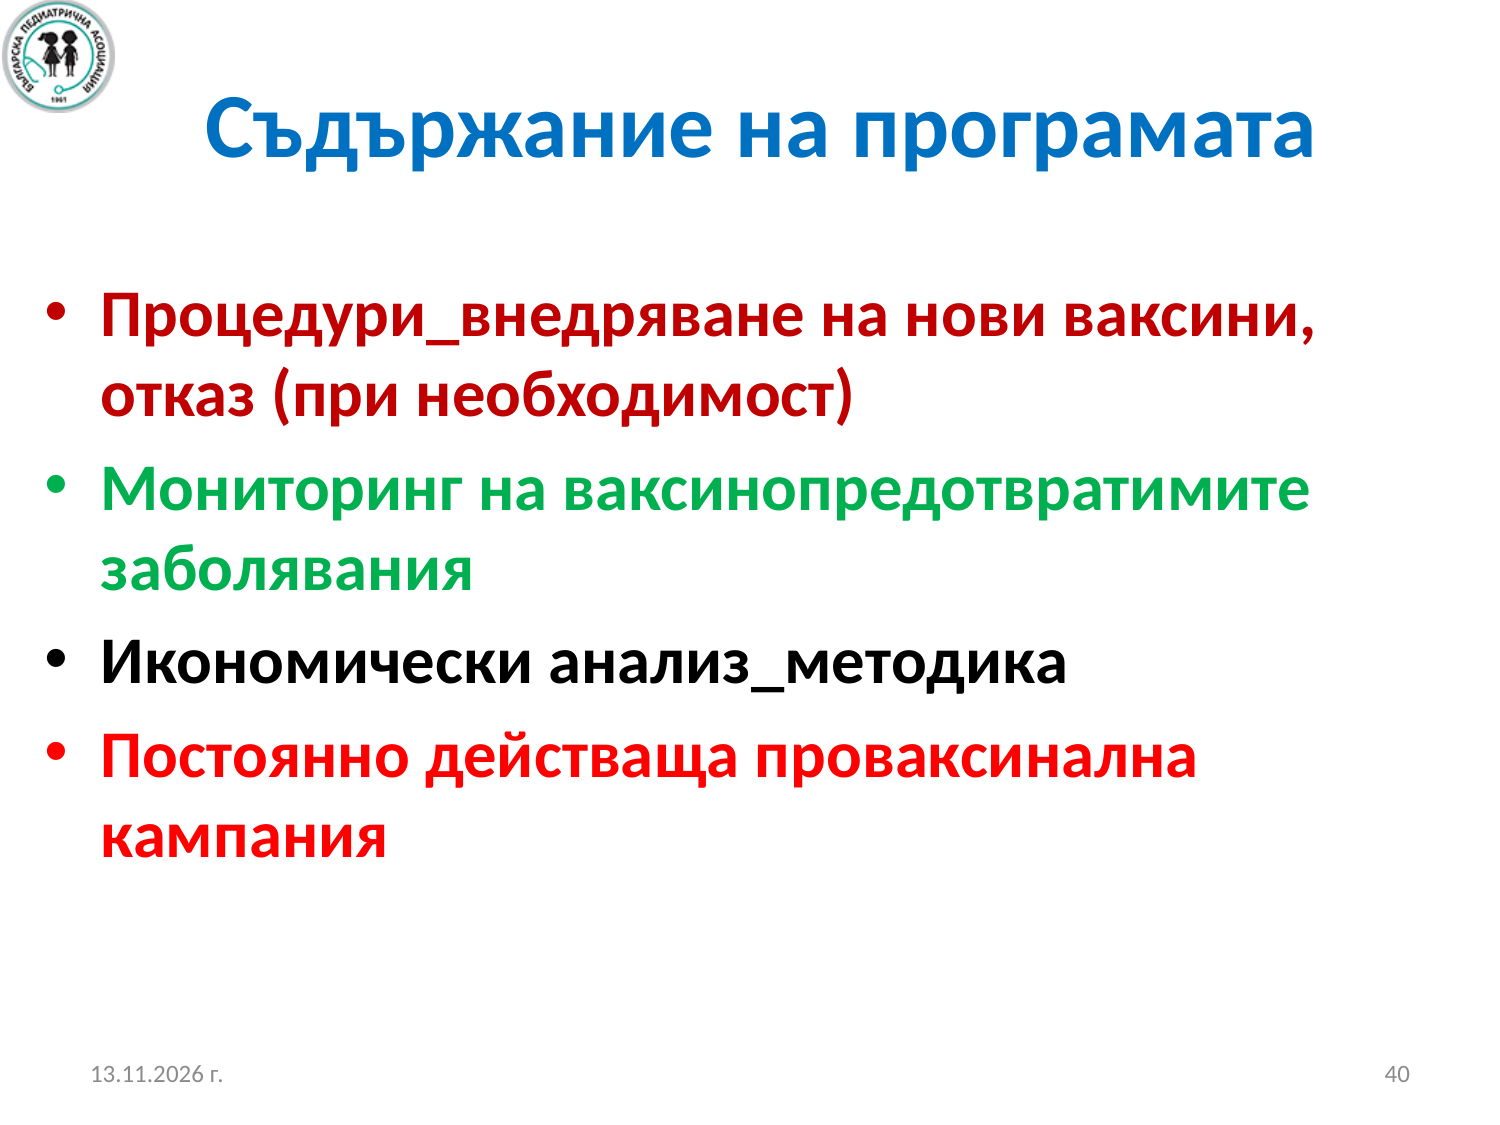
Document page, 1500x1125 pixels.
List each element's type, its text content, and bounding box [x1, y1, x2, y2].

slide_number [75, 1042, 425, 1103]
slide_number 40 [1074, 1042, 1425, 1103]
list Процедури_внедряване на нови ваксини, отказ (при необходимост) Мониторинг на ваксинопредотвратимите заболявания Икономически анализ_методика Постоянно действаща проваксинална кампания [29, 262, 1483, 1005]
title Съдържание на програмата [41, 45, 1483, 197]
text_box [1, 0, 115, 113]
